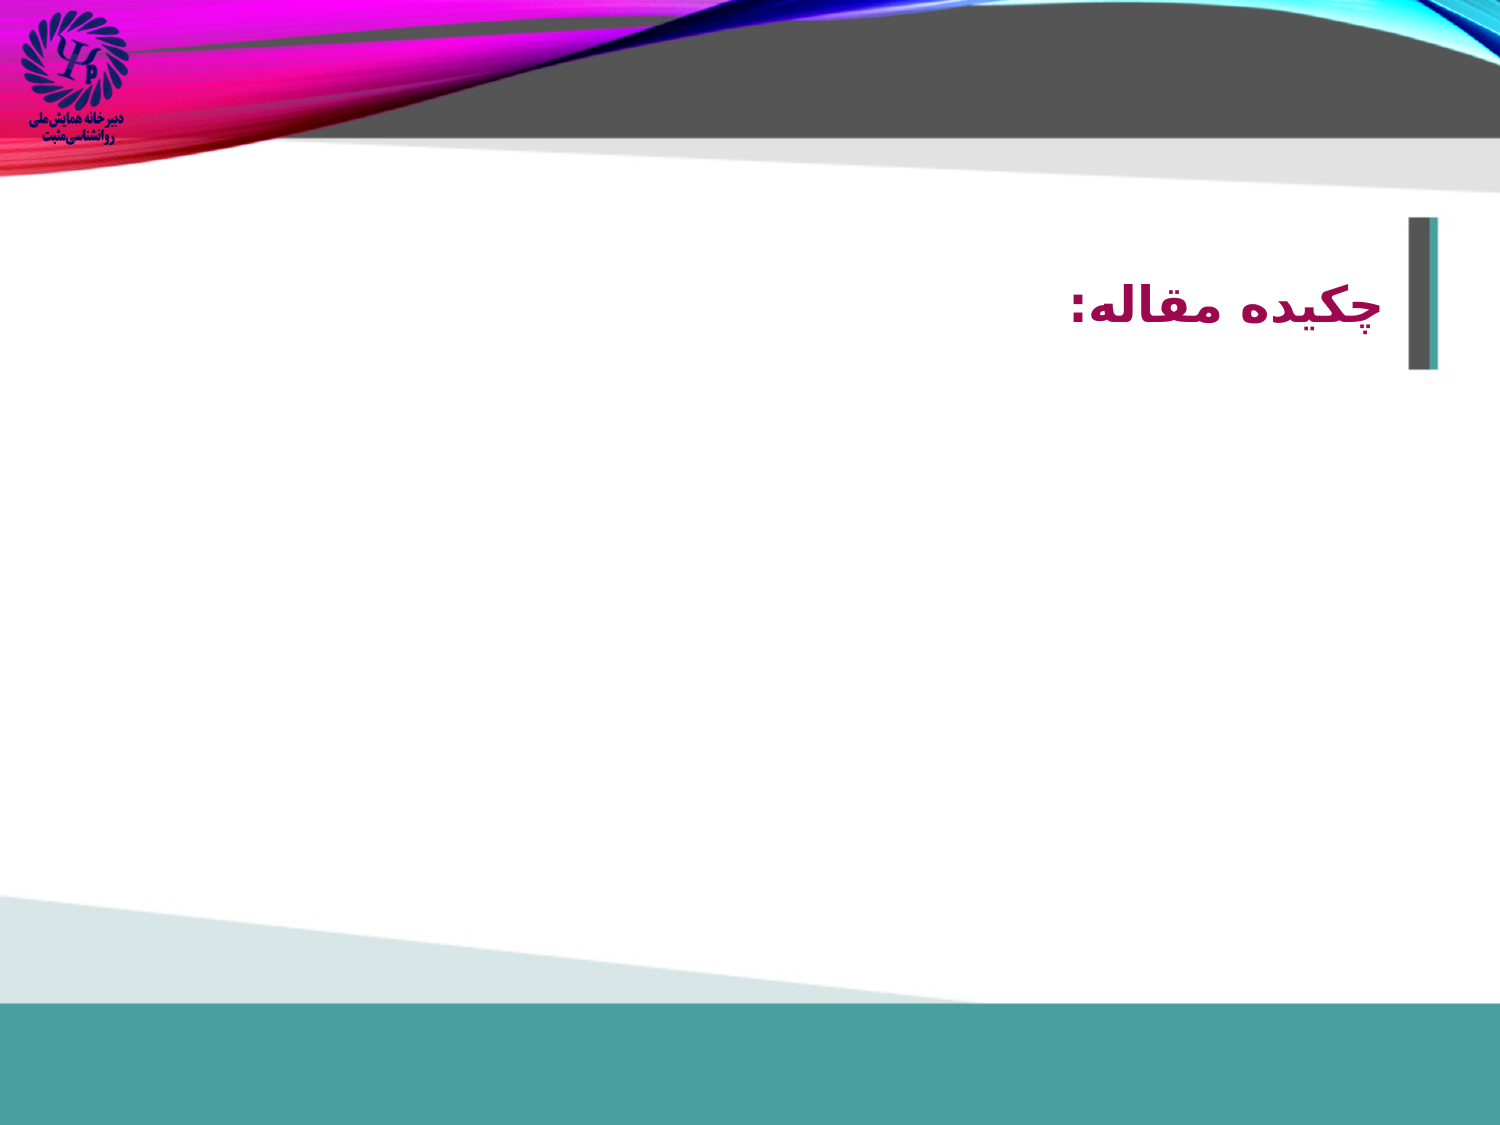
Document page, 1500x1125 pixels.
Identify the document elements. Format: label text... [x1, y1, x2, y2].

title چکیده مقاله: [75, 224, 1400, 963]
picture [0, 0, 1500, 1125]
